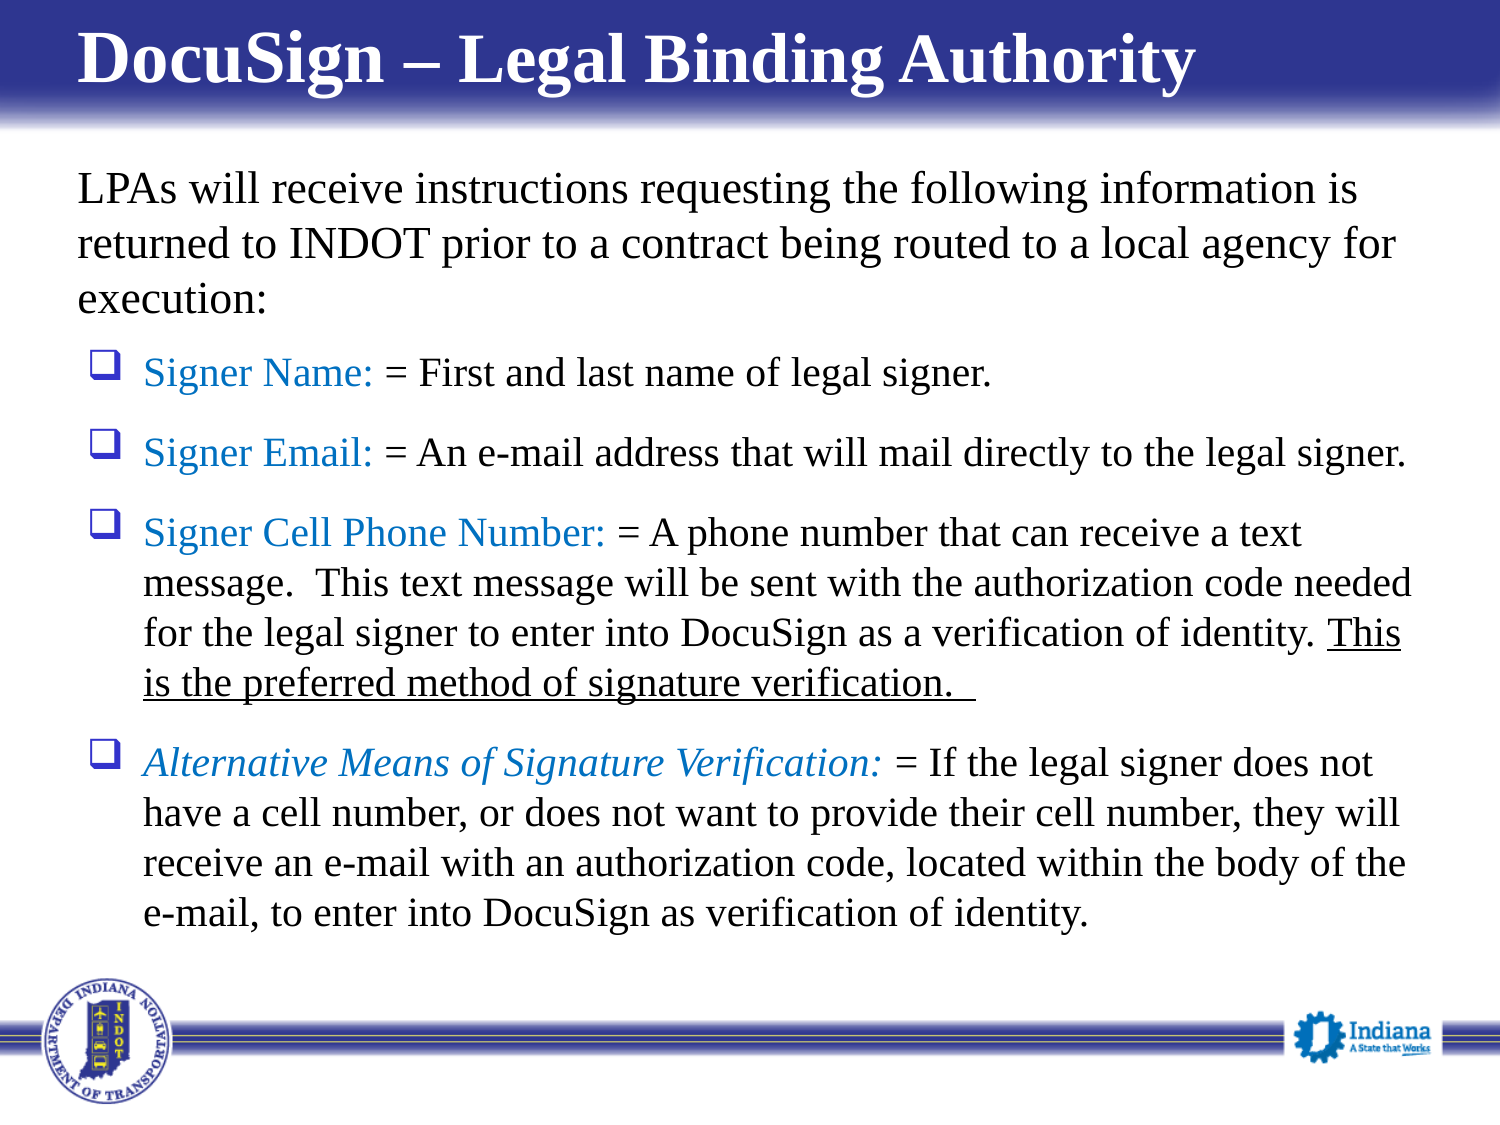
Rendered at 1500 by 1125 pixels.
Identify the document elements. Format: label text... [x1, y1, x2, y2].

title DocuSign ‒ Legal Binding Authority [62, 0, 1425, 138]
list LPAs will receive instructions requesting the following information is returned to INDOT prior to a contract being routed to a local agency for execution: Signer Name: = First and last name of legal signer. Signer Email: = An e-mail address that will mail directly to the legal signer. Signer Cell Phone Number: = A phone number that can receive a text message. This text message will be sent with the authorization code needed for the legal signer to enter into DocuSign as a verification of identity. This is the preferred method of signature verification. Alternative Means of Signature Verification: = If the legal signer does not have a cell number, or does not want to provide their cell number, they will receive an e-mail with an authorization code, located within the body of the e-mail, to enter into DocuSign as verification of identity. [62, 149, 1450, 1013]
picture [0, 945, 1500, 1125]
picture [0, 0, 1500, 263]
